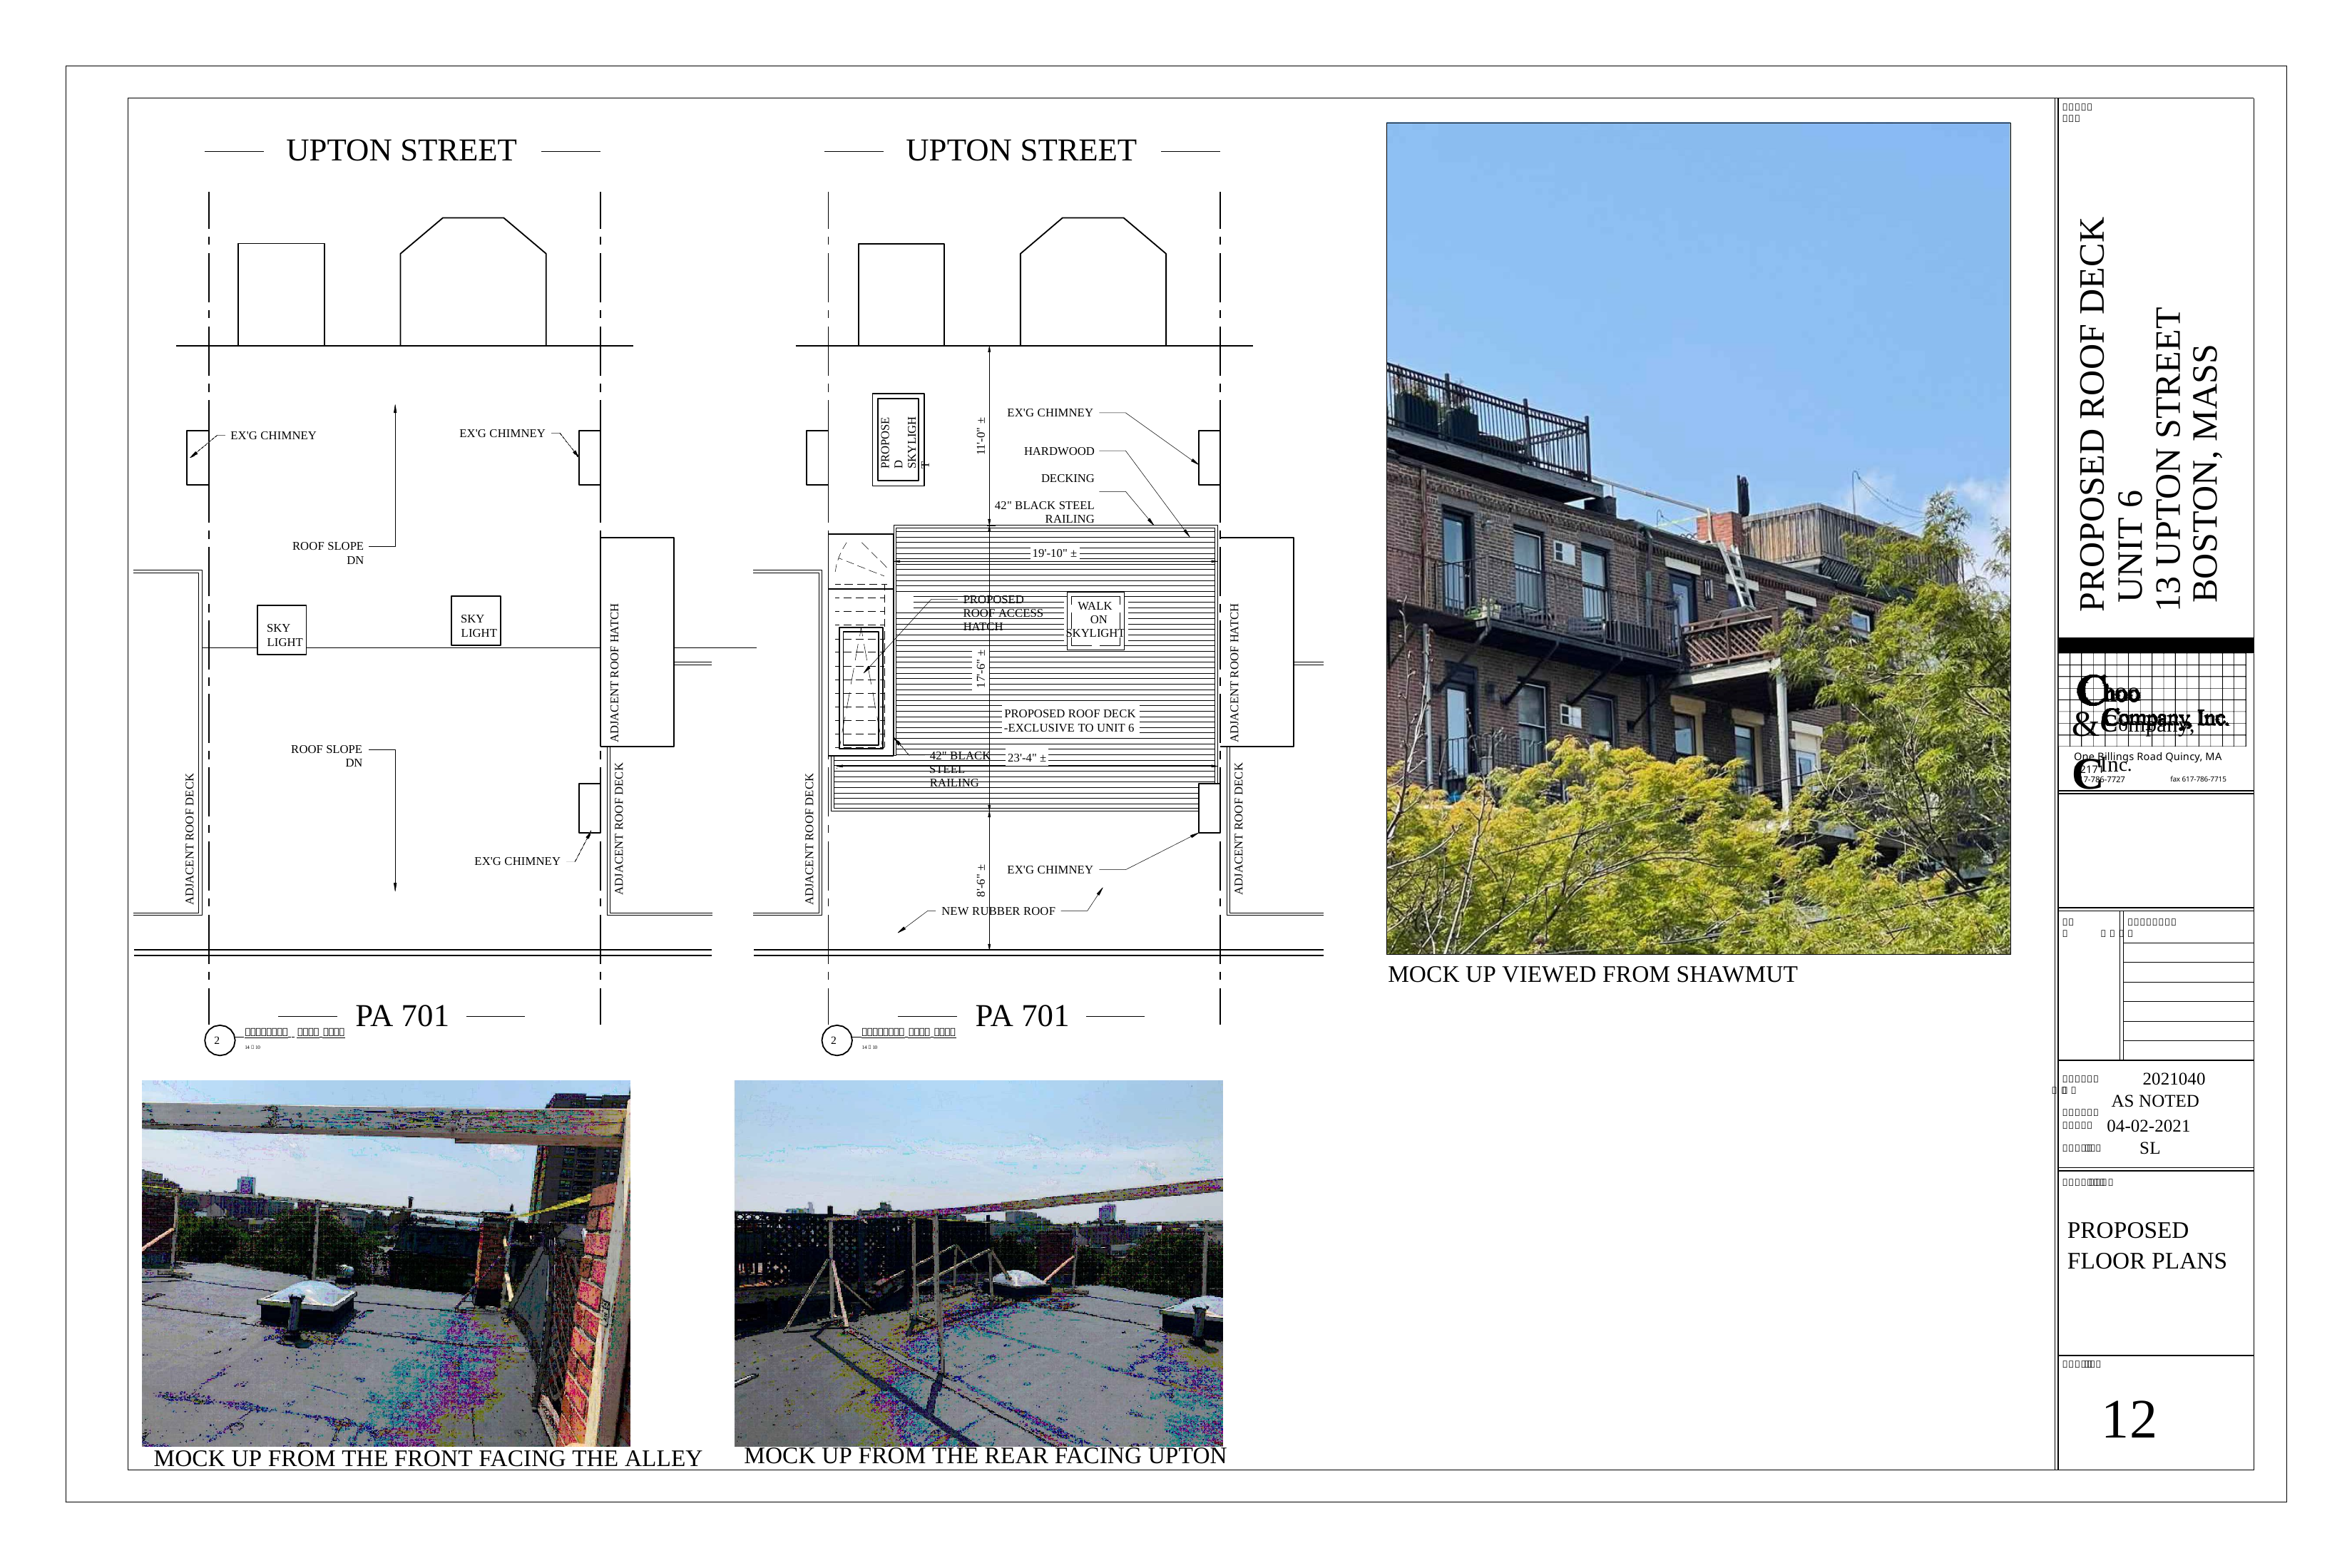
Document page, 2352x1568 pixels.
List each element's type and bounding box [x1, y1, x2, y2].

text_box [65, 65, 2288, 1503]
text_box [123, 98, 2259, 1475]
text_box [127, 98, 2255, 1471]
text_box [1386, 122, 2012, 955]
text_box [142, 1080, 1224, 1447]
